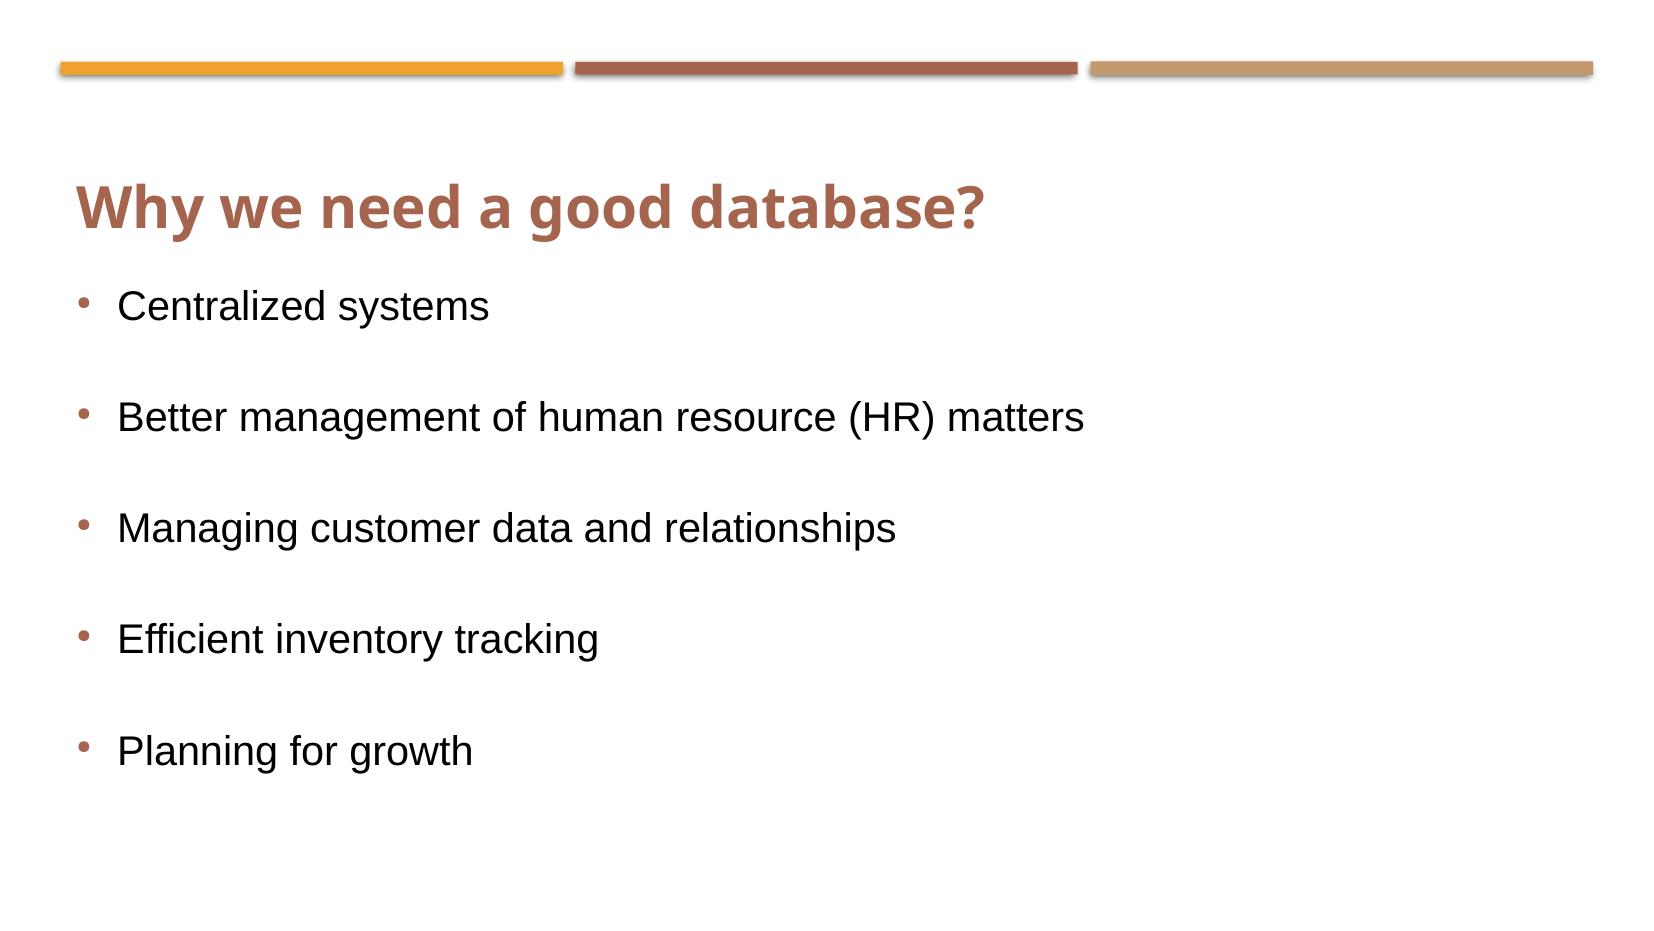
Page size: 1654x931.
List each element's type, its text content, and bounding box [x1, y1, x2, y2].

list Centralized systems Better management of human resource (HR) matters Managing customer data and relationships Efficient inventory tracking Planning for growth [61, 271, 1489, 787]
title Why we need a good database? [61, 92, 1489, 248]
